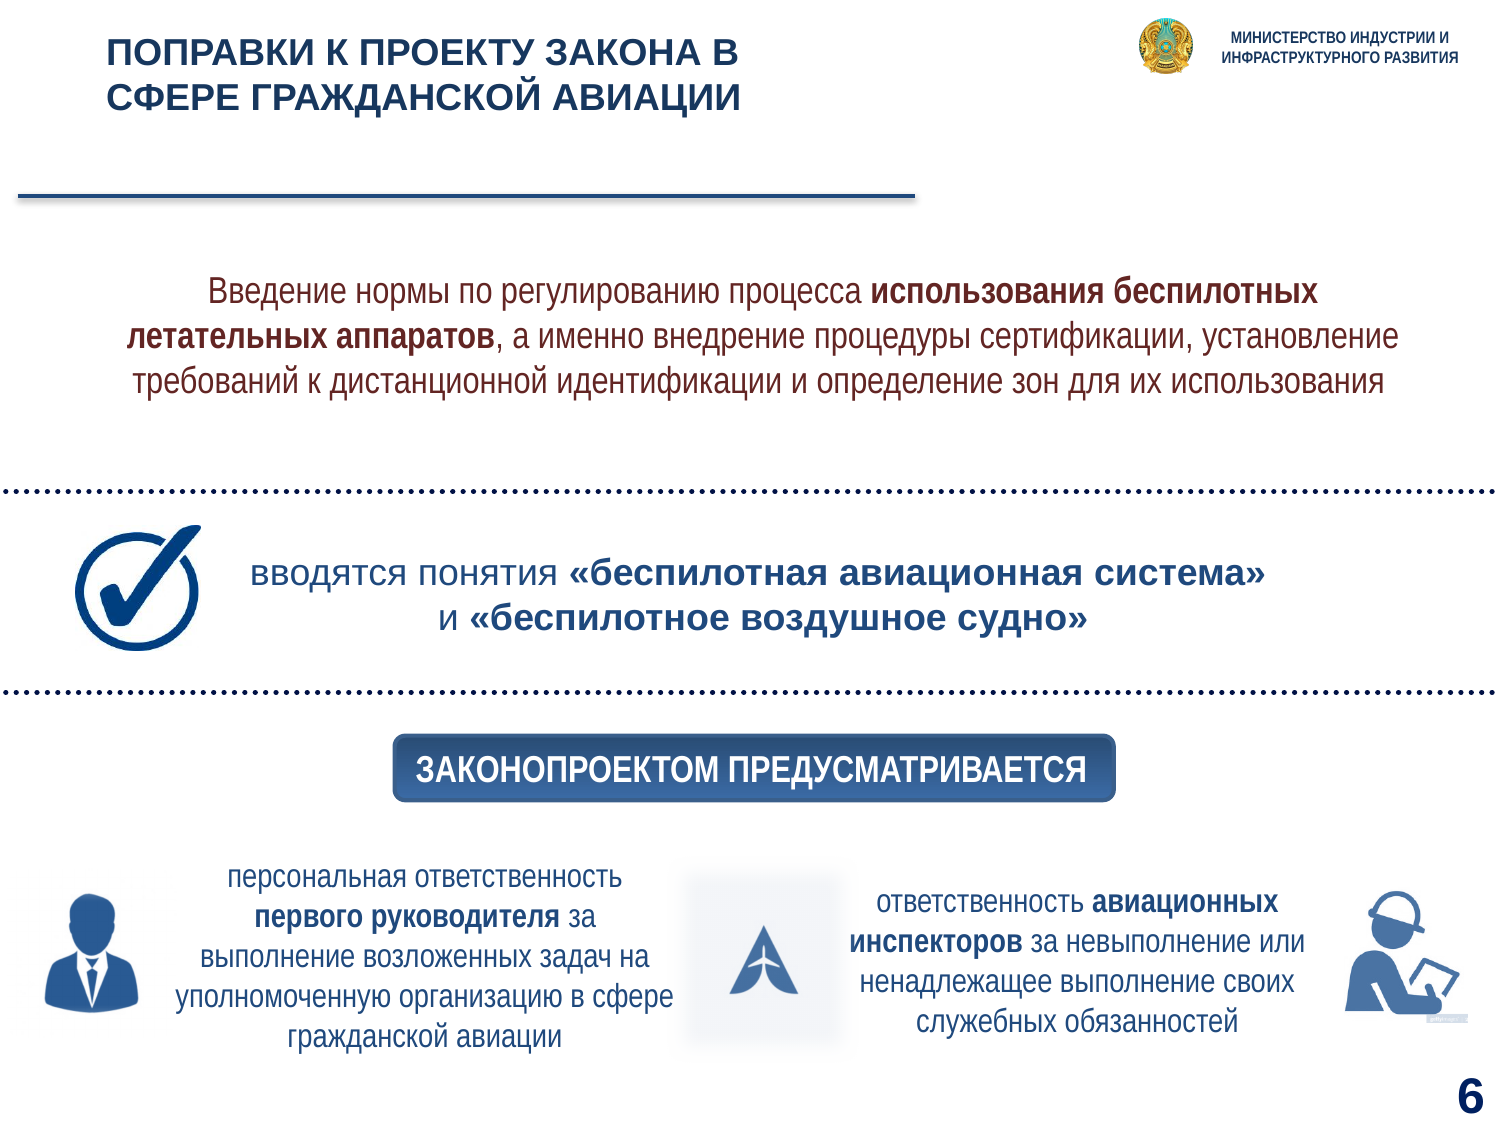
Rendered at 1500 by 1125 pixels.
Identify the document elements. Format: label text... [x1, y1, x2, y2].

picture [666, 855, 860, 1065]
text_box 6 [1049, 1063, 1500, 1124]
picture [4, 866, 178, 1040]
picture [75, 525, 201, 652]
text_box [395, 733, 1116, 803]
text_box Введение нормы по регулированию процесса использования беспилотных летательных аппаратов, а именно внедрение процедуры сертификации, установление требований к дистанционной идентификации и определение зон для их использования [91, 258, 1435, 409]
text_box вводятся понятия «беспилотная авиационная система» и «беспилотное воздушное судно» [205, 540, 1327, 646]
text_box ЗАКОНОПРОЕКТОМ ПРЕДУСМАТРИВАЕТСЯ [392, 737, 1112, 798]
picture [1139, 18, 1193, 74]
text_box МИНИСТЕРСТВО ИНДУСТРИИ И ИНФРАСТРУКТУРНОГО РАЗВИТИЯ [1195, 20, 1486, 73]
picture [1326, 884, 1468, 1023]
text_box ответственность авиационных инспекторов за невыполнение или ненадлежащее выполнение своих служебных обязанностей [864, 871, 1341, 1046]
text_box ПОПРАВКИ К ПРОЕКТУ ЗАКОНА В СФЕРЕ ГРАЖДАНСКОЙ АВИАЦИИ [91, 20, 842, 125]
text_box персональная ответственность первого руководителя за выполнение возложенных задач на уполномоченную организацию в сфере гражданской авиации [159, 846, 691, 1062]
